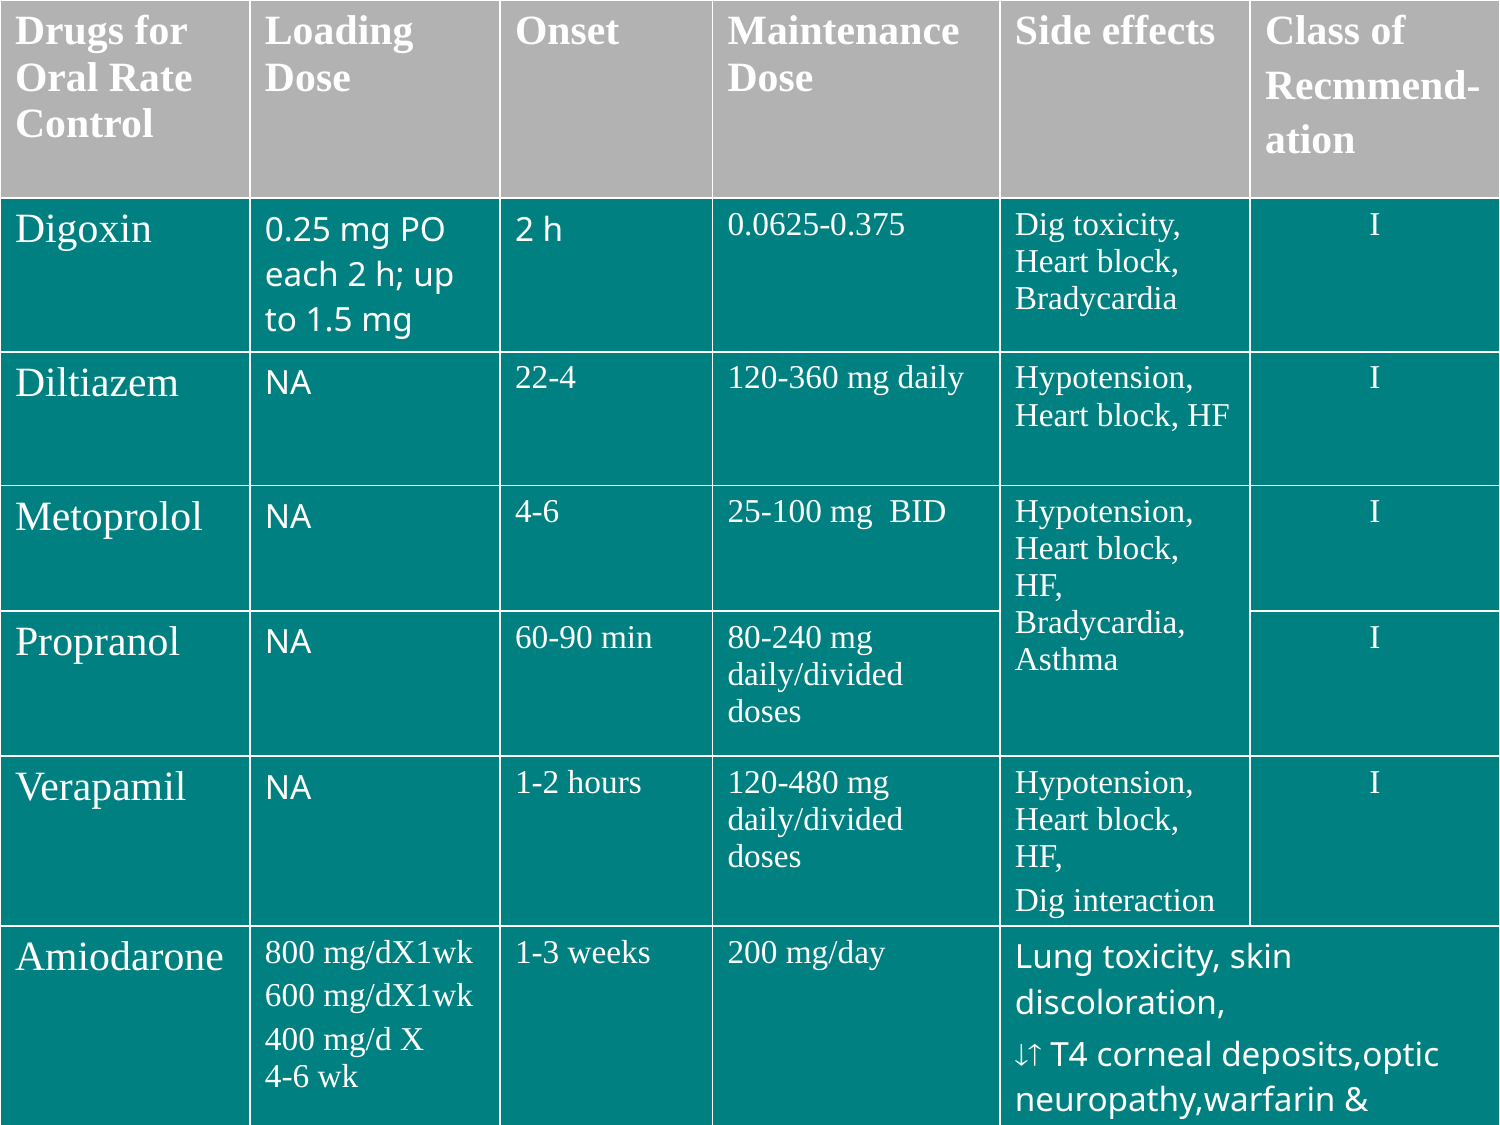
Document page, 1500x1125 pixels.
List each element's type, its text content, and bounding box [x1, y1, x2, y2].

table_cell Hypotension, Heart block, HF [1001, 353, 1249, 485]
table_cell NA [251, 486, 499, 610]
table_cell 1-2 hours [501, 757, 712, 925]
table_cell I [1251, 612, 1499, 755]
table_cell I [1251, 199, 1499, 351]
table_cell 60-90 min [501, 612, 712, 755]
table_cell NA [251, 353, 499, 485]
table_cell I [1251, 486, 1499, 610]
table_header Loading Dose [251, 1, 499, 197]
table_header Maintenance Dose [713, 1, 999, 197]
table_header Class of Recmmend- ation [1251, 1, 1499, 197]
table_cell I [1251, 353, 1499, 485]
table_cell 120-480 mg daily/divided doses [713, 757, 999, 925]
table_cell 22-4 [501, 353, 712, 485]
table_header Drugs for Oral Rate Control [1, 1, 249, 197]
table_cell 0.0625-0.375 [713, 199, 999, 351]
table_cell 200 mg/day [713, 927, 999, 1125]
table_cell Digoxin [1, 199, 249, 351]
table_cell Hypotension, Heart block, HF, Dig interaction [1001, 757, 1249, 925]
table_cell Verapamil [1, 757, 249, 925]
table_cell 120-360 mg daily [713, 353, 999, 485]
table_cell Lung toxicity, skin discoloration,  T4 corneal deposits,optic neuropathy,warfarin & digoxin interaction,proarrhythmia (IIB) [1001, 927, 1499, 1125]
table_header Onset [501, 1, 712, 197]
table_cell Dig toxicity, Heart block, Bradycardia [1001, 199, 1249, 351]
table_cell Metoprolol [1, 486, 249, 610]
table_cell Hypotension, Heart block, HF, Bradycardia, Asthma [1001, 486, 1249, 755]
table_header Side effects [1001, 1, 1249, 197]
table_cell 0.25 mg PO each 2 h; up to 1.5 mg [251, 199, 499, 351]
table_cell 25-100 mg BID [713, 486, 999, 610]
table_cell Amiodarone [1, 927, 249, 1125]
table_cell 4-6 [501, 486, 712, 610]
table_cell 1-3 weeks [501, 927, 712, 1125]
table_cell 2 h [501, 199, 712, 351]
table_cell 800 mg/dX1wk 600 mg/dX1wk 400 mg/d X 4-6 wk [251, 927, 499, 1125]
table_cell I [1251, 757, 1499, 925]
table_cell Propranol [1, 612, 249, 755]
table_cell NA [251, 612, 499, 755]
table_cell Diltiazem [1, 353, 249, 485]
table_cell 80-240 mg daily/divided doses [713, 612, 999, 755]
table_cell NA [251, 757, 499, 925]
